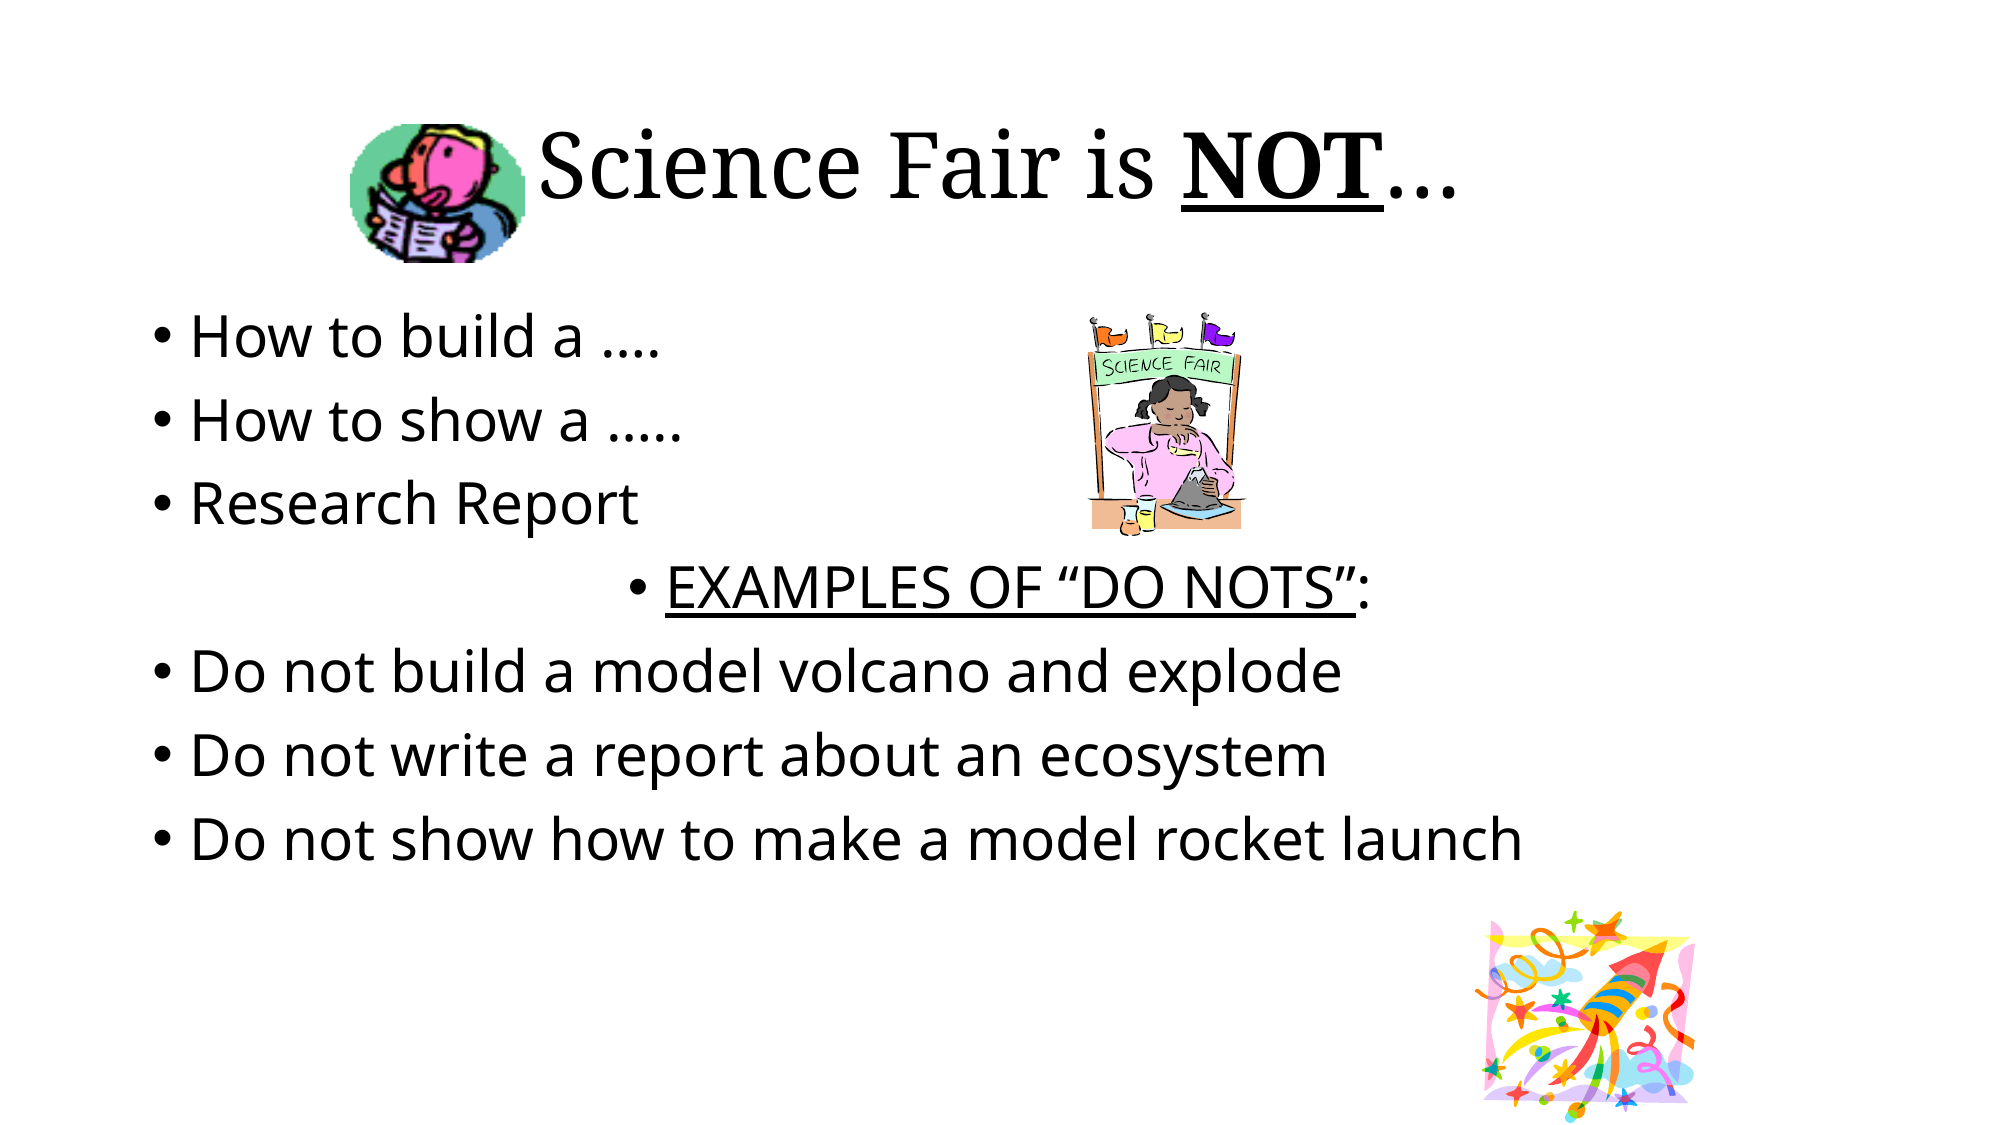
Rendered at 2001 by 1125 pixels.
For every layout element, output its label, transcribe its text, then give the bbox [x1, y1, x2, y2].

picture [1474, 910, 1697, 1125]
picture [349, 124, 525, 263]
picture [1087, 312, 1247, 537]
list How to build a …. How to show a ….. Research Report EXAMPLES OF “DO NOTS”: Do not build a model volcano and explode Do not write a report about an ecosystem Do not show how to make a model rocket launch [137, 299, 1863, 1014]
title Science Fair is NOT… [137, 59, 1863, 278]
